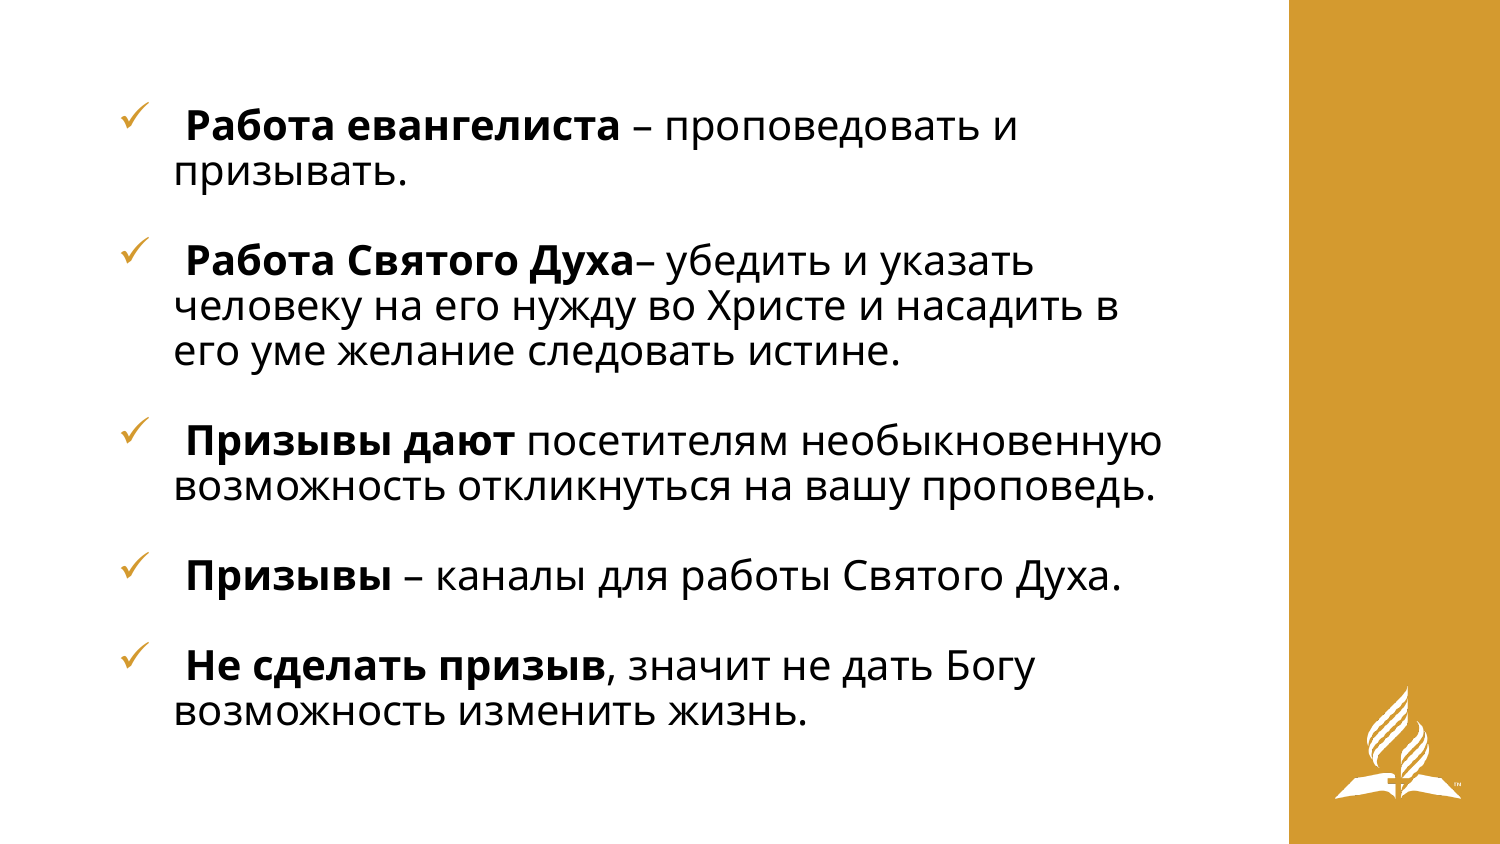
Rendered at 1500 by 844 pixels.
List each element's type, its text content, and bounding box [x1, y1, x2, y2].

picture [1289, 0, 1500, 844]
text_box Работа евангелиста – проповедовать и призывать. Работа Святого Духа– убедить и указать человеку на его нужду во Христе и насадить в его уме желание следовать истине. Призывы дают посетителям необыкновенную возможность откликнуться на вашу проповедь. Призывы – каналы для работы Святого Духа. Не сделать призыв, значит не дать Богу возможность изменить жизнь. [112, 75, 1195, 763]
